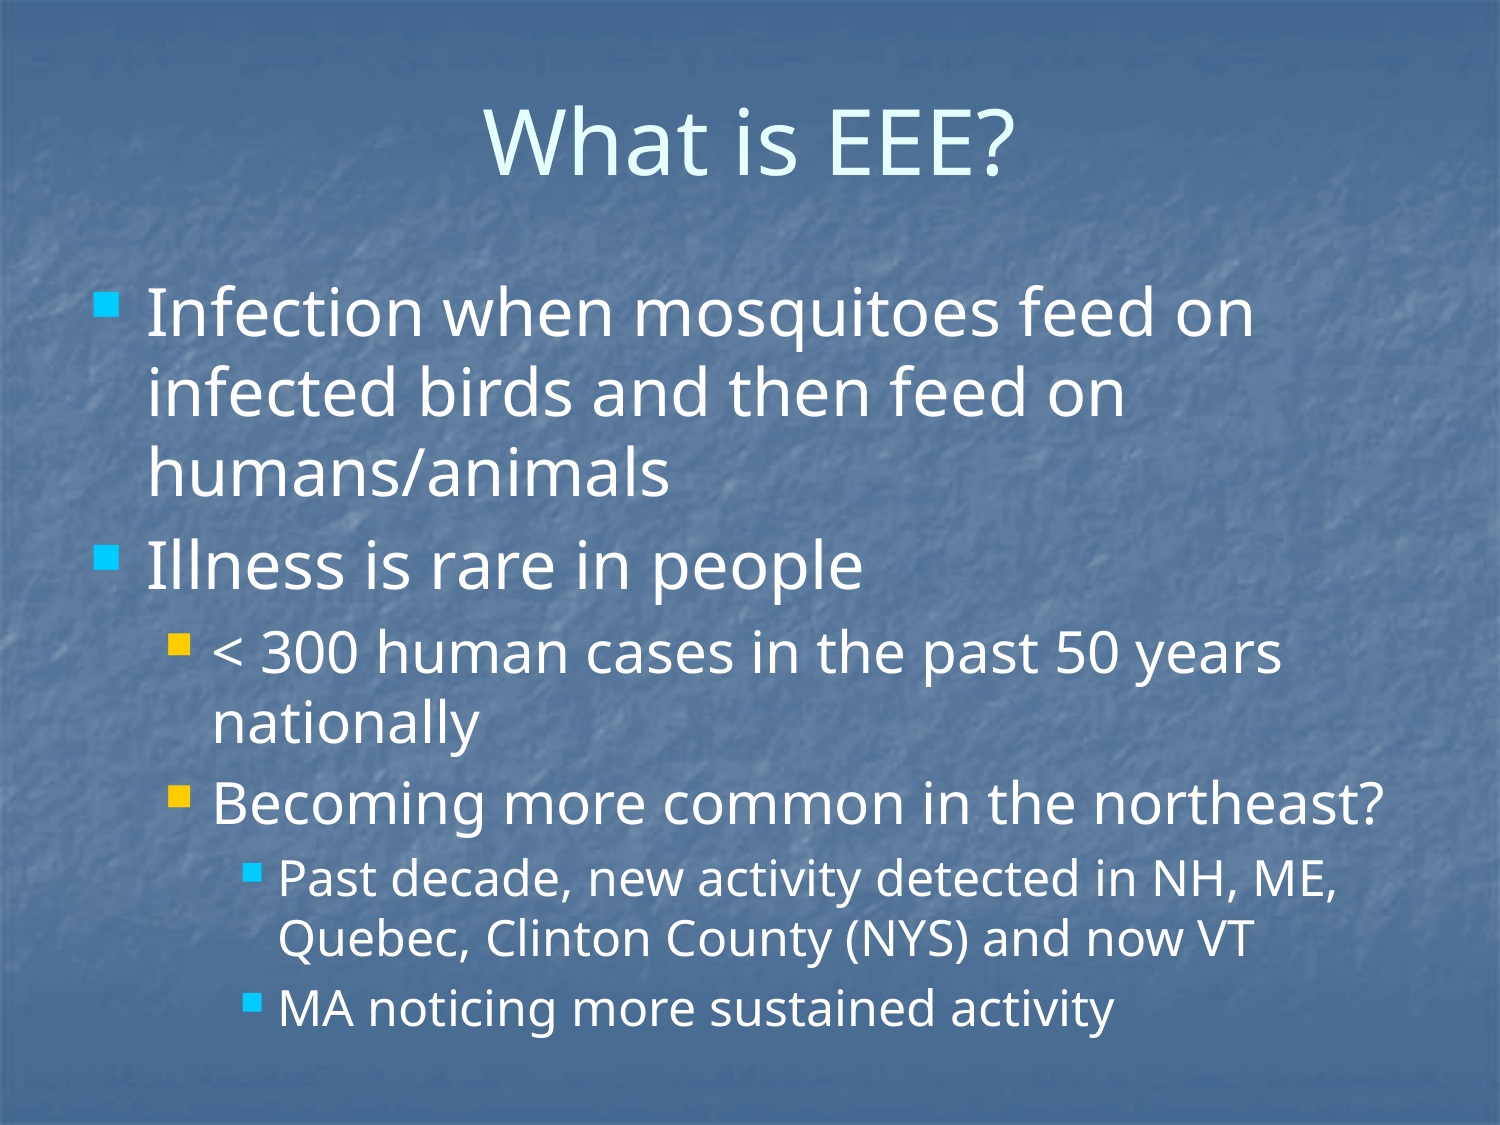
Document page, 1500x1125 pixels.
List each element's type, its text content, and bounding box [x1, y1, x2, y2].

text_box What is EEE? [74, 45, 1425, 233]
text_box Infection when mosquitoes feed on infected birds and then feed on humans/animals Illness is rare in people < 300 human cases in the past 50 years nationally Becoming more common in the northeast? Past decade, new activity detected in NH, ME, Quebec, Clinton County (NYS) and now VT MA noticing more sustained activity [74, 262, 1425, 1005]
